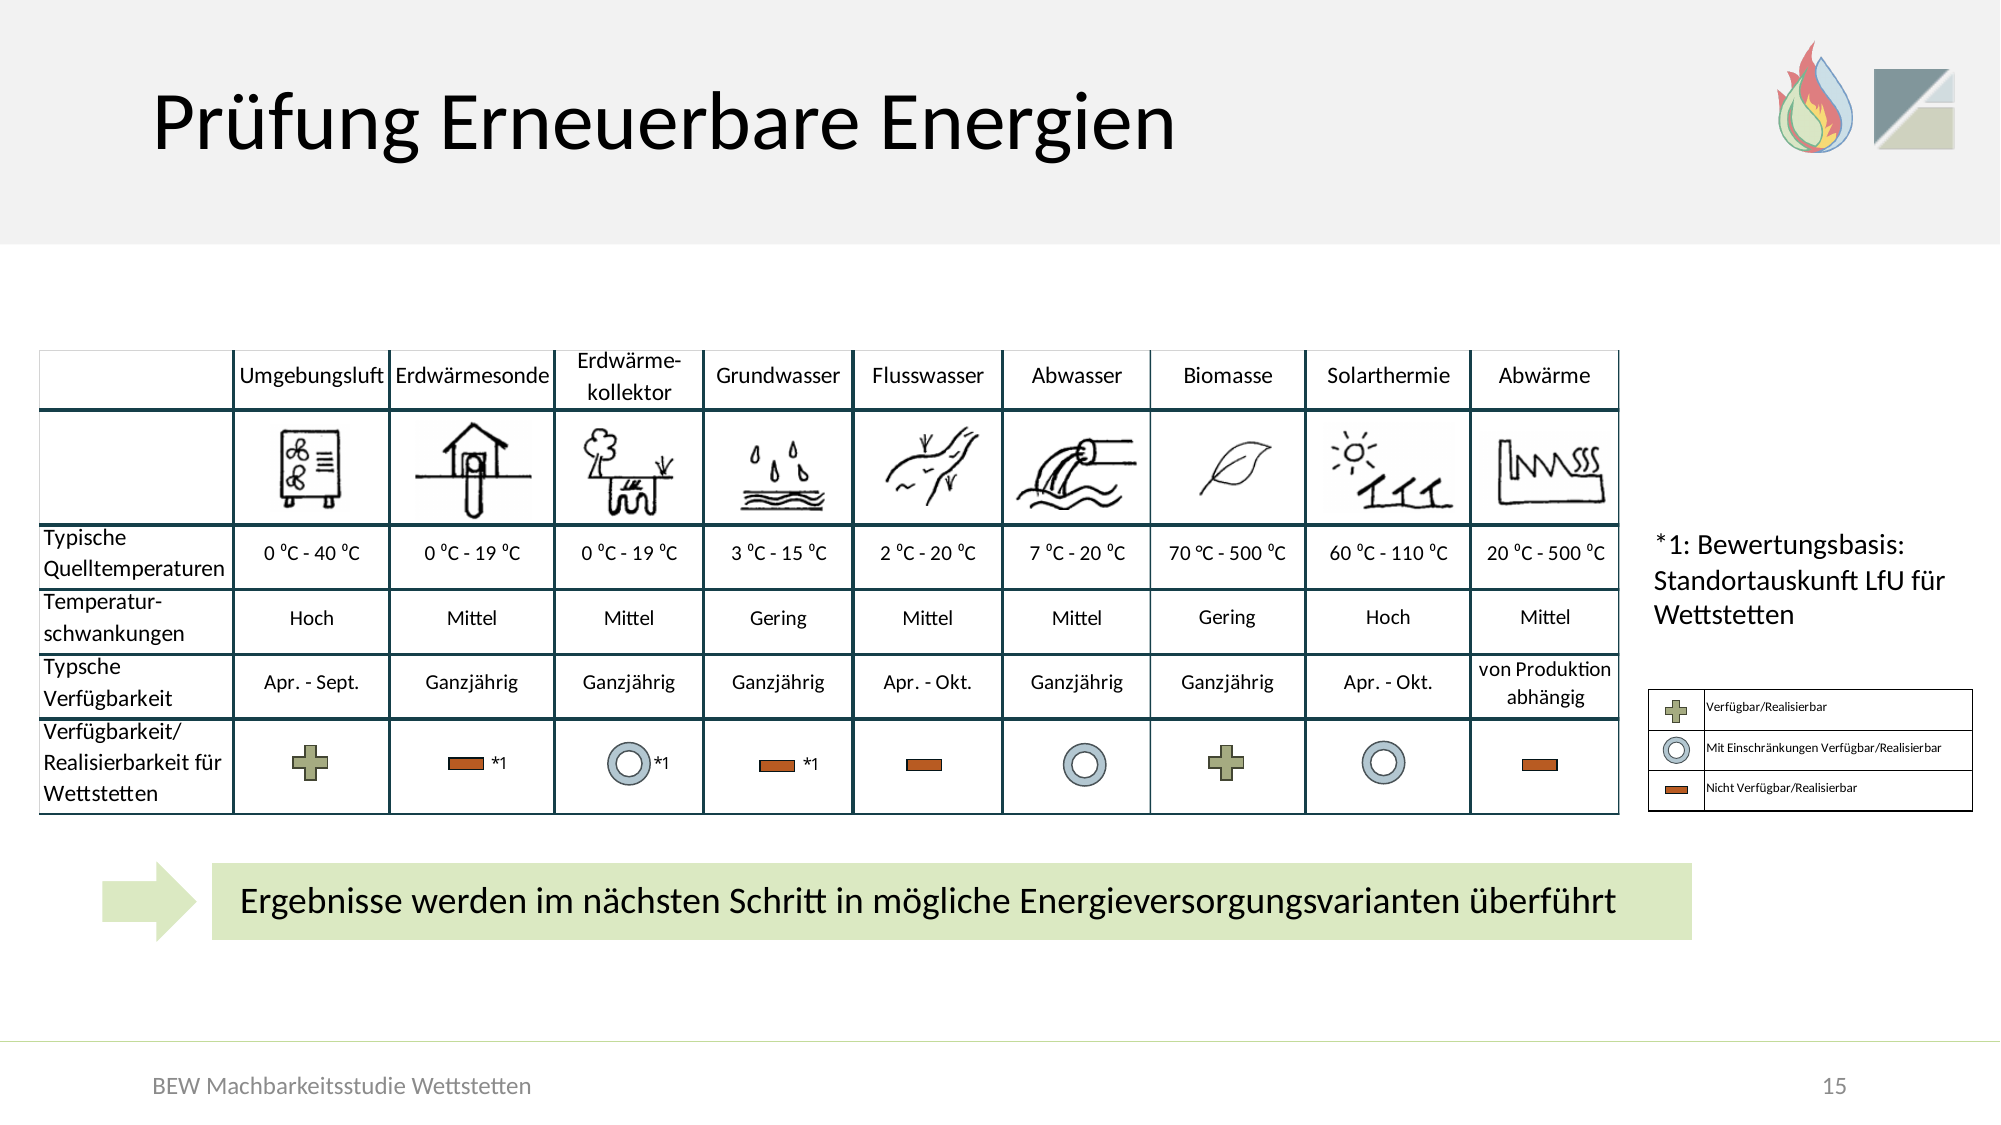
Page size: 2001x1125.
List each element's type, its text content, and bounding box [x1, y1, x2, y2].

text_box Ergebnisse werden im nächsten Schritt in mögliche Energieversorgungsvarianten überführt [209, 859, 1695, 944]
picture [38, 350, 1621, 816]
slide_number 15 [1726, 1054, 1863, 1115]
picture [1648, 689, 1973, 812]
text_box *1: Bewertungsbasis: Standortauskunft LfU für Wettstetten [1638, 518, 1973, 638]
footer BEW Machbarkeitsstudie Wettstetten [137, 1054, 1338, 1115]
title Prüfung Erneuerbare Energien [137, 13, 1863, 231]
text_box [99, 853, 202, 950]
